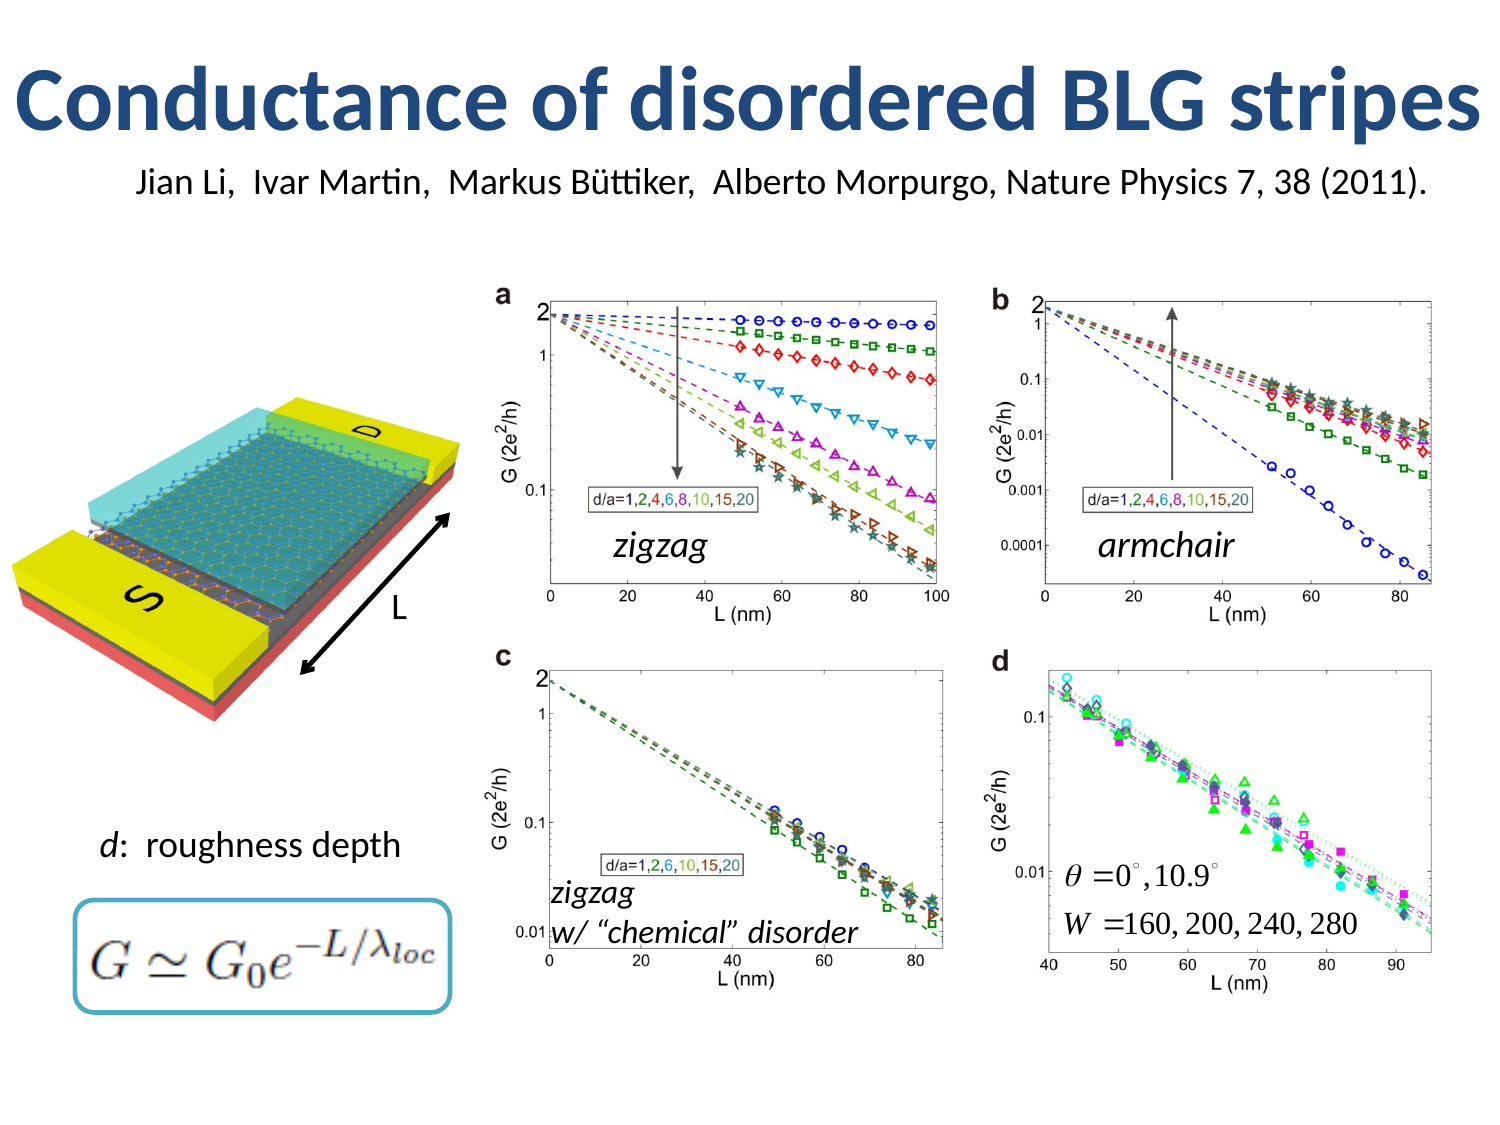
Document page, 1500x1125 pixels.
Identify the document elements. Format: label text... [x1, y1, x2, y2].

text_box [1060, 849, 1363, 948]
picture [0, 387, 474, 736]
picture [74, 912, 450, 1001]
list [474, 262, 1456, 1013]
text_box d: roughness depth [84, 812, 417, 873]
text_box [293, 518, 457, 669]
text_box Jian Li, Ivar Martin, Markus Büttiker, Alberto Morpurgo, Nature Physics 7, 38 (2011). [120, 149, 1445, 255]
text_box [74, 897, 451, 911]
text_box [79, 1009, 446, 1015]
title Conductance of disordered BLG stripes [0, 0, 1500, 188]
